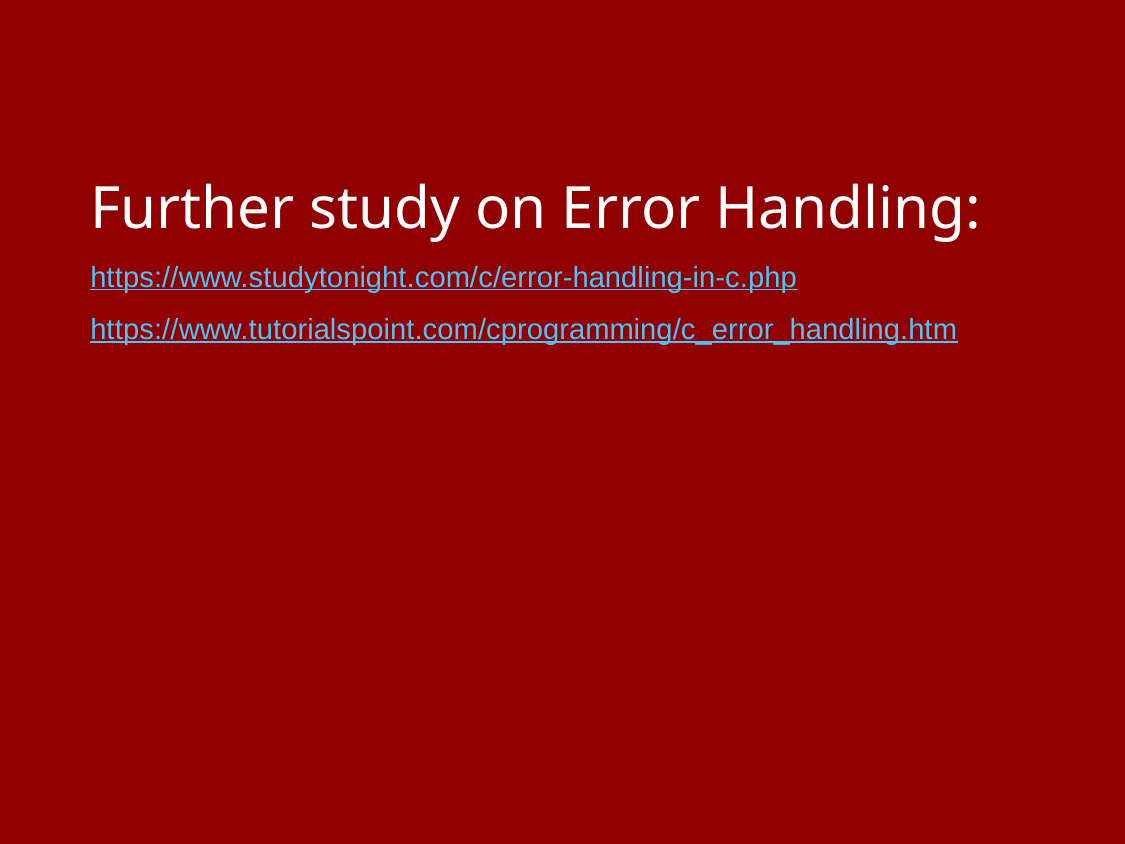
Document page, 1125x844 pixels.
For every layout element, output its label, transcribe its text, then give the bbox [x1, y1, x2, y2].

text_box Further study on Error Handling: https://www.studytonight.com/c/error-handling-in-c.php https://www.tutorialspoint.com/cprogramming/c_error_handling.htm [75, 128, 1036, 481]
